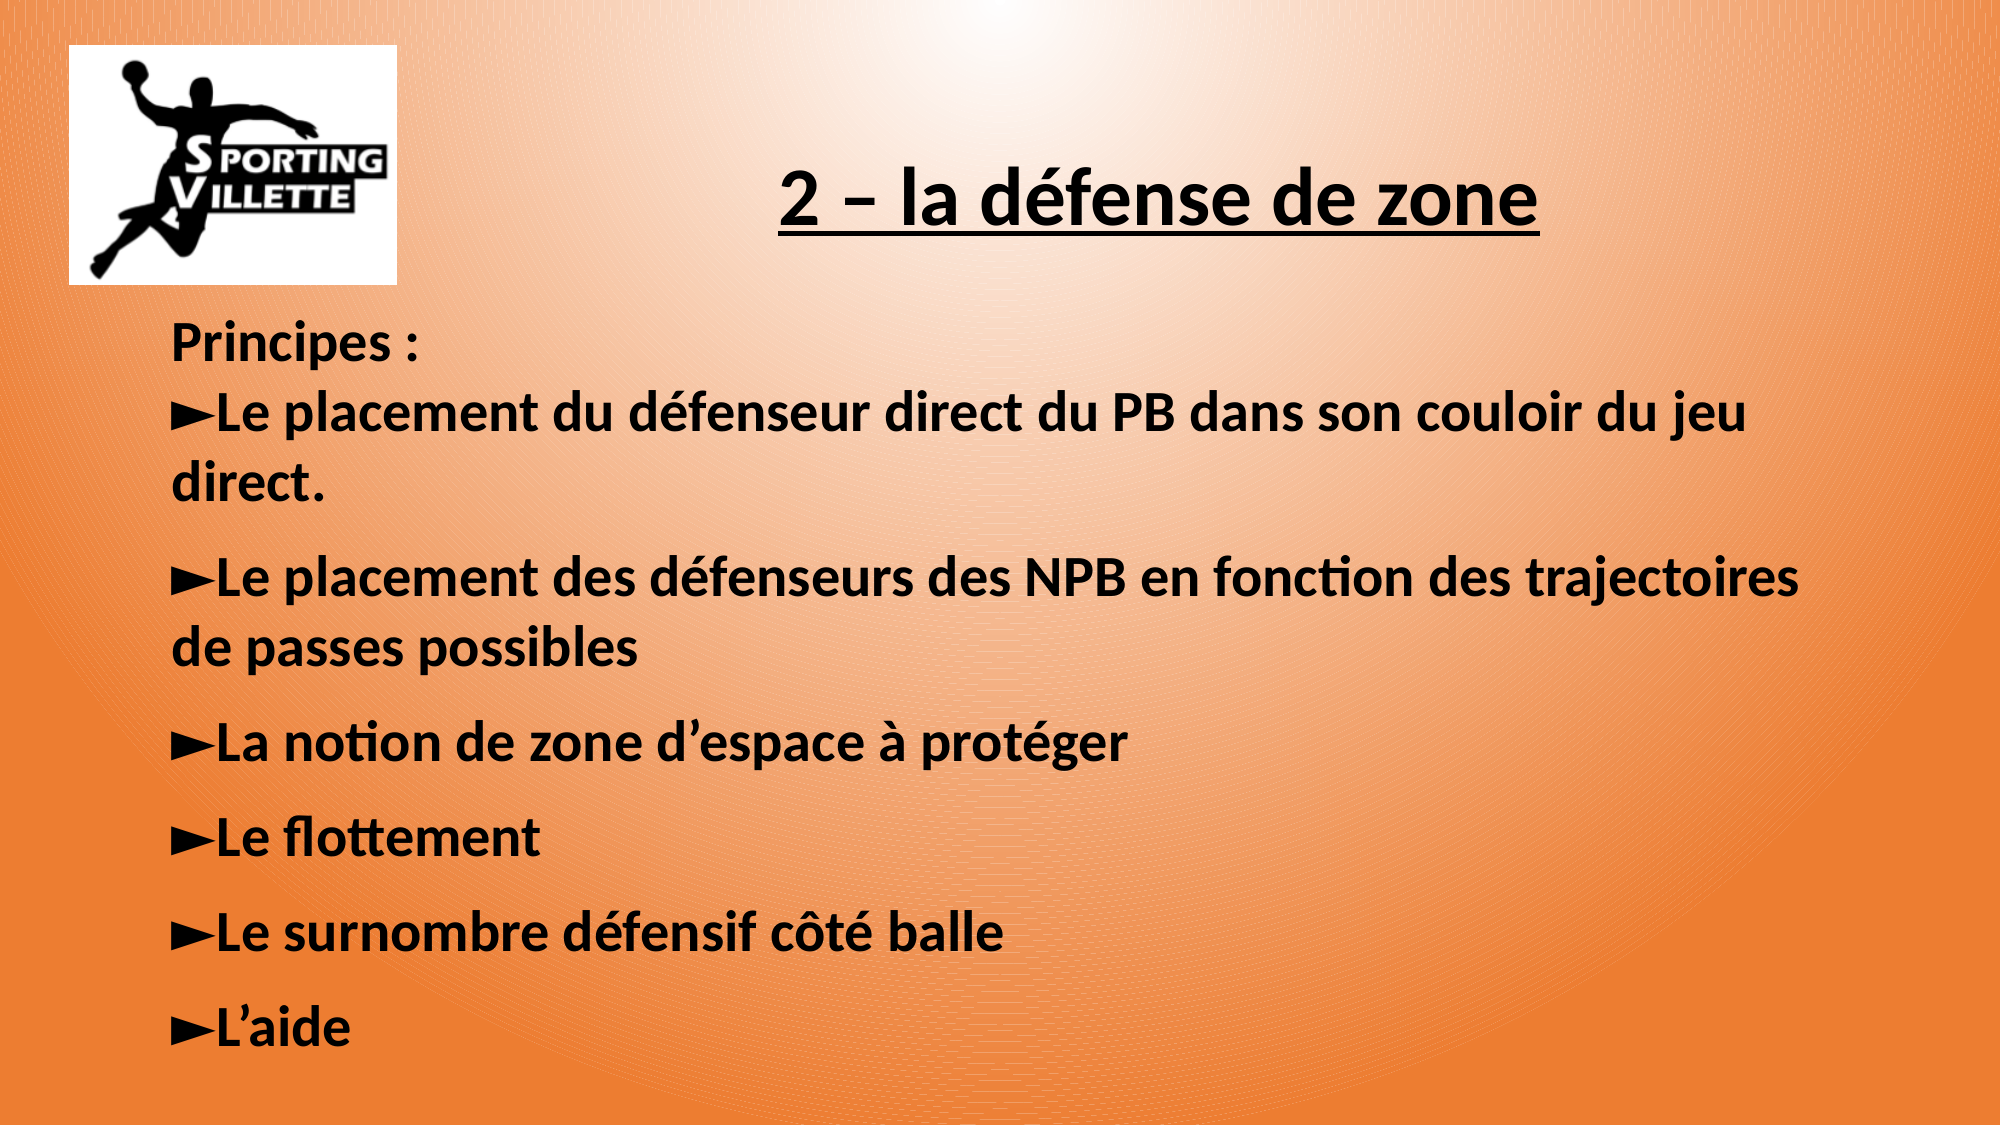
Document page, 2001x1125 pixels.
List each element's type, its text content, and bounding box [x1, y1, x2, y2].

picture [69, 45, 397, 285]
text_box Principes : ►Le placement du défenseur direct du PB dans son couloir du jeu direct. ►Le placement des défenseurs des NPB en fonction des trajectoires de passes possibles ►La notion de zone d’espace à protéger ►Le flottement ►Le surnombre défensif côté balle ►L’aide [157, 295, 1846, 1066]
text_box 2 – la défense de zone [396, 34, 1922, 350]
